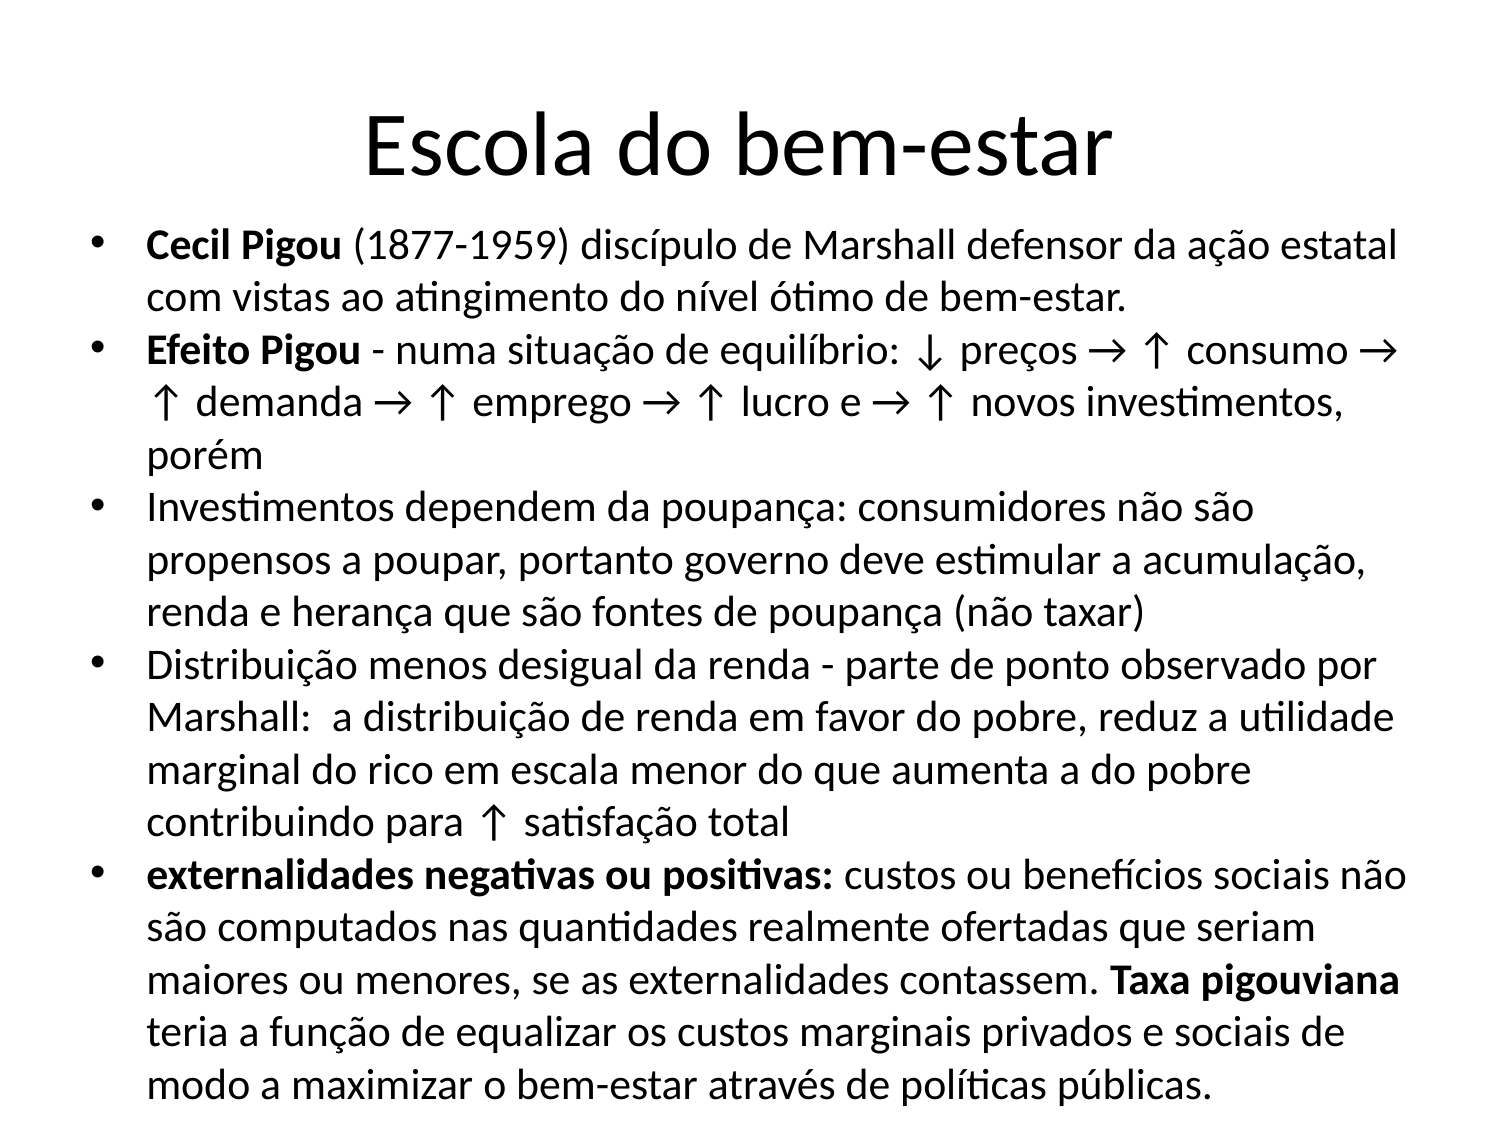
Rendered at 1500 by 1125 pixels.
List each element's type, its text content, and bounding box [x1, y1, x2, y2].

list Cecil Pigou (1877-1959) discípulo de Marshall defensor da ação estatal com vistas ao atingimento do nível ótimo de bem-estar. Efeito Pigou - numa situação de equilíbrio: ↓ preços → ↑ consumo → ↑ demanda → ↑ emprego → ↑ lucro e → ↑ novos investimentos, porém Investimentos dependem da poupança: consumidores não são propensos a poupar, portanto governo deve estimular a acumulação, renda e herança que são fontes de poupança (não taxar) Distribuição menos desigual da renda - parte de ponto observado por Marshall: a distribuição de renda em favor do pobre, reduz a utilidade marginal do rico em escala menor do que aumenta a do pobre contribuindo para ↑ satisfação total externalidades negativas ou positivas: custos ou benefícios sociais não são computados nas quantidades realmente ofertadas que seriam maiores ou menores, se as externalidades contassem. Taxa pigouviana teria a função de equalizar os custos marginais privados e sociais de modo a maximizar o bem-estar através de políticas públicas. [75, 208, 1425, 1125]
title Escola do bem-estar [75, 45, 1425, 208]
